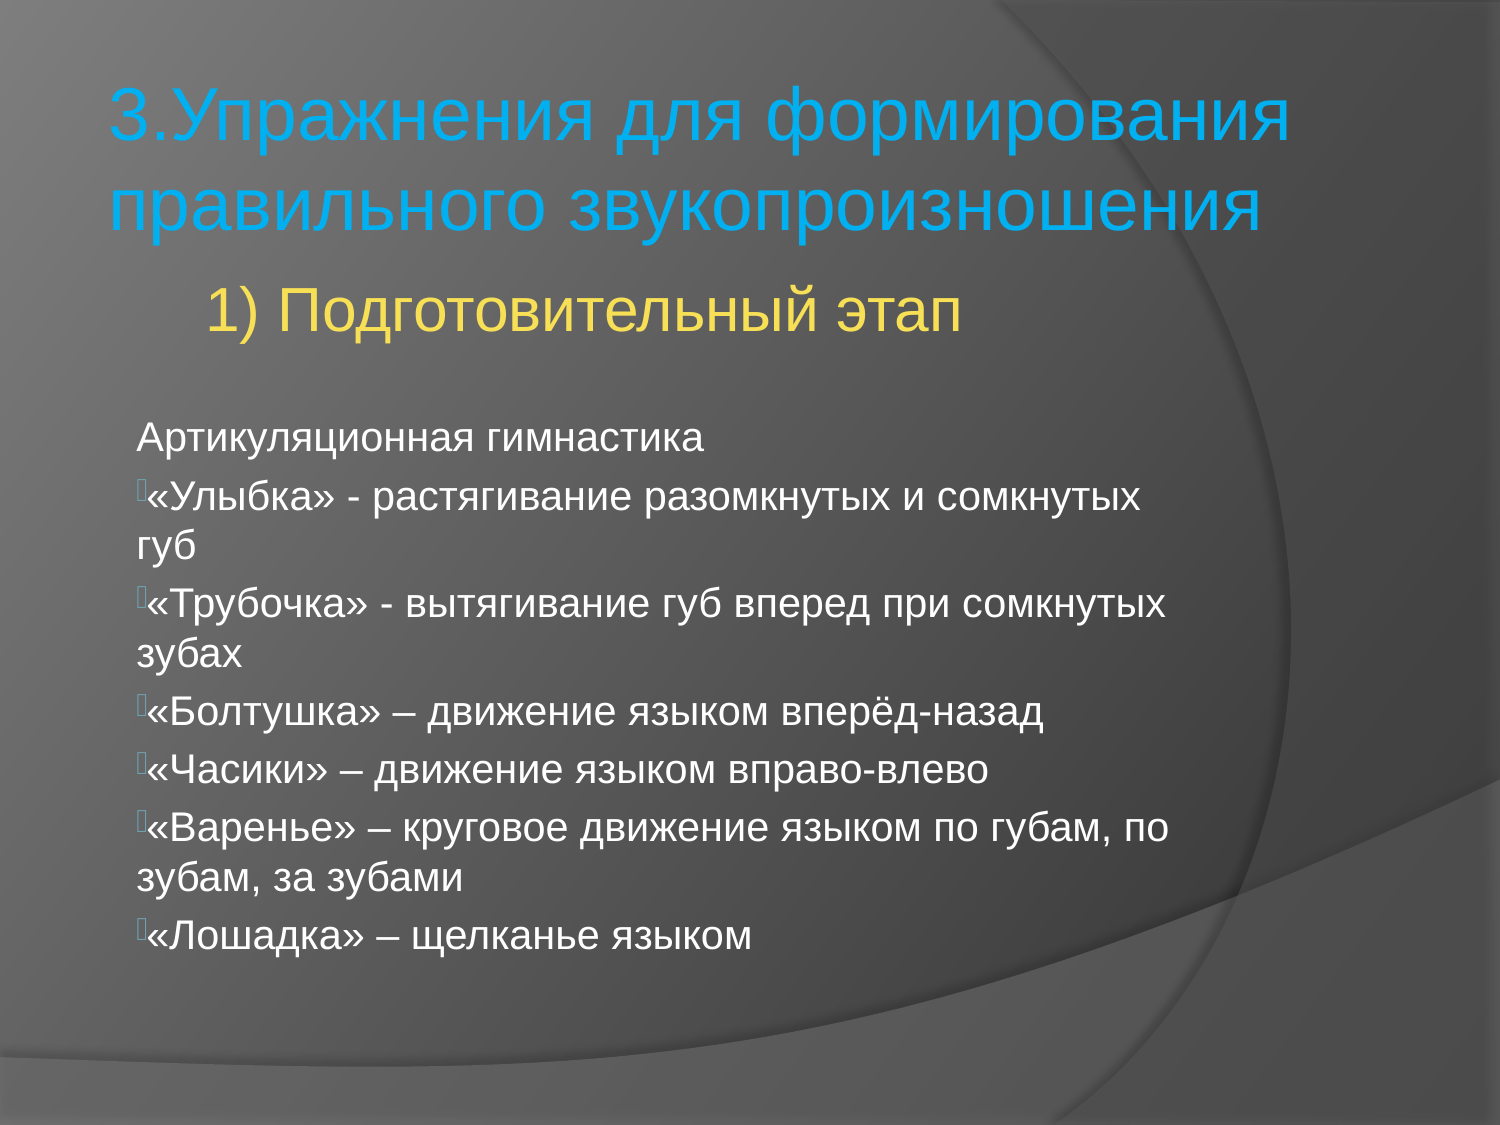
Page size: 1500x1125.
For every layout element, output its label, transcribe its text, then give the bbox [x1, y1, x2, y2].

text_box [164, 550, 1389, 774]
list 1) Подготовительный этап Артикуляционная гимнастика «Улыбка» - растягивание разомкнутых и сомкнутых губ «Трубочка» - вытягивание губ вперед при сомкнутых зубах «Болтушка» – движение языком вперёд-назад «Часики» – движение языком вправо-влево «Варенье» – круговое движение языком по губам, по зубам, за зубами «Лошадка» – щелканье языком [128, 269, 1217, 961]
text_box 3.Упражнения для формирования правильного звукопроизношения [93, 58, 1418, 254]
